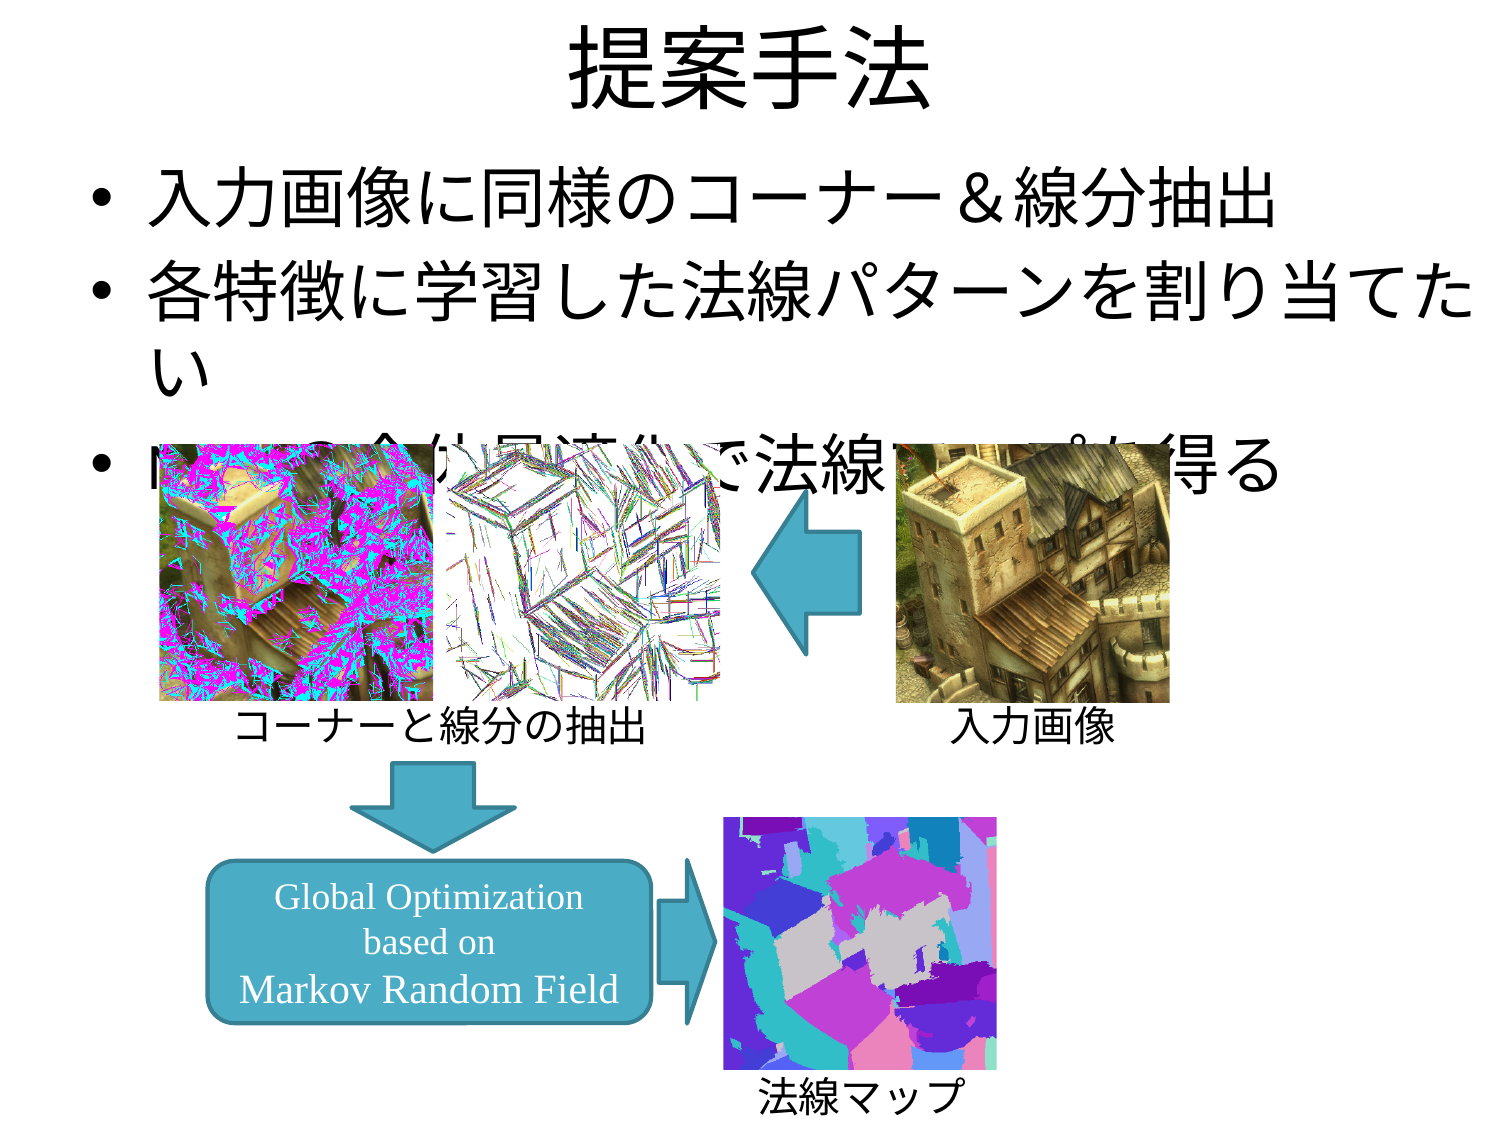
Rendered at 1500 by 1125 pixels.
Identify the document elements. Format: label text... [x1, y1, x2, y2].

text_box 法線マップ [723, 1072, 1000, 1125]
text_box [751, 488, 862, 657]
picture [723, 816, 997, 1071]
list 入力画像に同様のコーナー＆線分抽出 各特徴に学習した法線パターンを割り当てたい MRFの全体最適化で法線マップを得る [75, 148, 1500, 891]
title 提案手法 [75, 0, 1425, 148]
text_box 入力画像 [895, 710, 1170, 758]
picture [159, 444, 434, 702]
text_box [656, 857, 718, 1026]
text_box Global Optimization based on Markov Random Field [205, 858, 654, 1026]
picture [446, 444, 721, 702]
text_box [349, 761, 518, 854]
picture [895, 444, 1170, 704]
text_box コーナーと線分の抽出 [159, 692, 721, 758]
